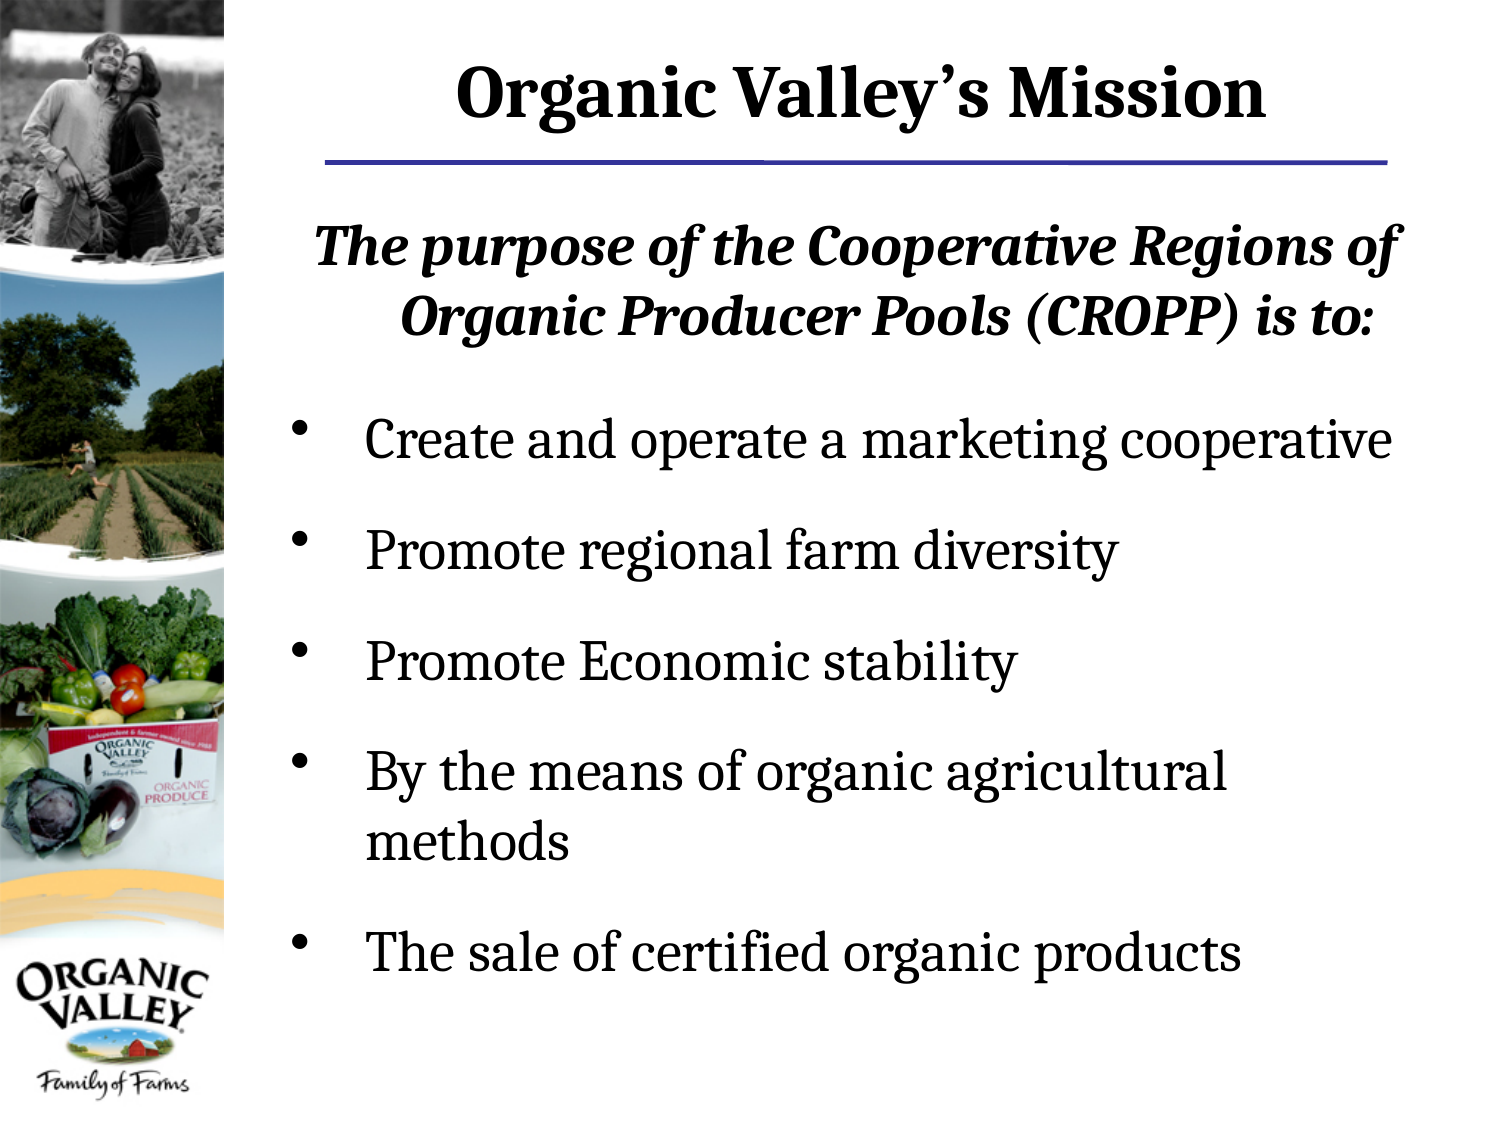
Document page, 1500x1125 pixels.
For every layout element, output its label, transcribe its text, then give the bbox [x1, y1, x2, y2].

text_box Organic Valley’s Mission [324, 24, 1400, 150]
picture [0, 0, 224, 1119]
list The purpose of the Cooperative Regions of Organic Producer Pools (CROPP) is to: Create and operate a marketing cooperative Promote regional farm diversity Promote Economic stability By the means of organic agricultural methods The sale of certified organic products [274, 199, 1438, 992]
